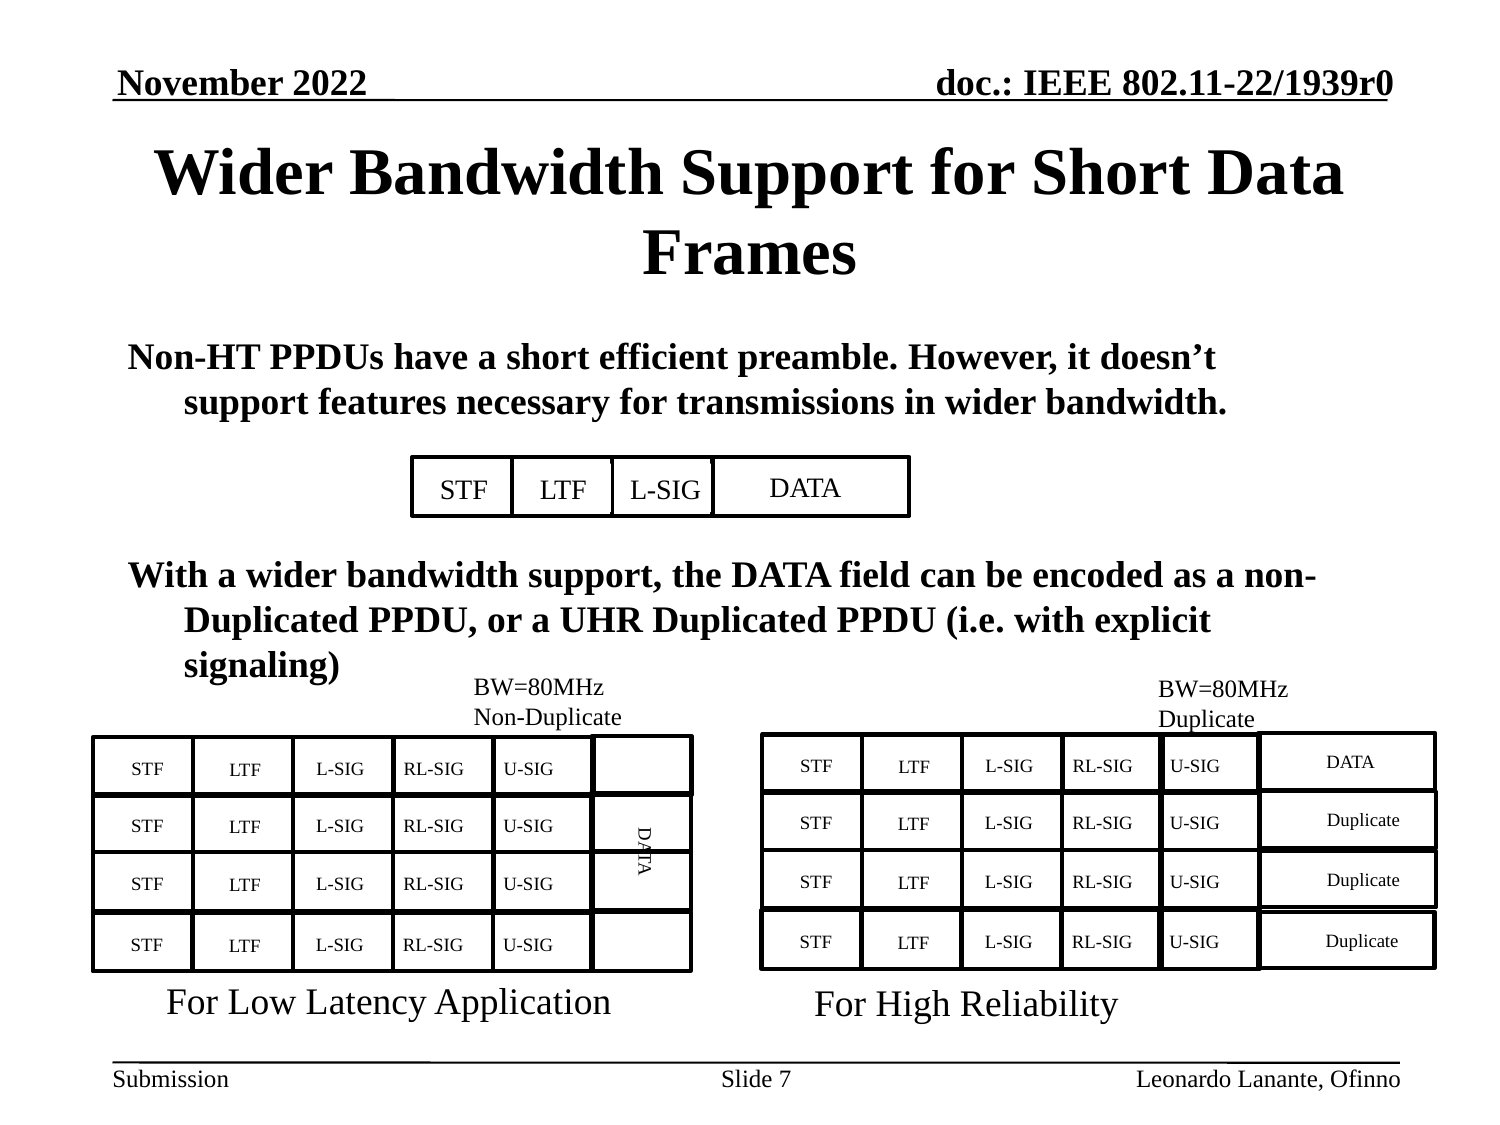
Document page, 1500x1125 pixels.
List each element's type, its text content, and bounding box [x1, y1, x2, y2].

text_box [391, 844, 491, 850]
text_box [1060, 785, 1158, 789]
text_box [665, 849, 693, 910]
text_box [492, 787, 596, 798]
list Non-HT PPDUs have a short efficient preamble. However, it doesn’t support features necessary for transmissions in wider bandwidth. With a wider bandwidth support, the DATA field can be encoded as a non-Duplicated PPDU, or a UHR Duplicated PPDU (i.e. with explicit signaling) [112, 324, 1348, 682]
text_box LTF [883, 804, 955, 842]
text_box [1157, 908, 1262, 922]
text_box [491, 902, 595, 911]
text_box [960, 789, 1060, 848]
text_box [392, 735, 492, 749]
text_box LTF [883, 862, 955, 901]
text_box [91, 850, 191, 911]
text_box [191, 735, 291, 792]
text_box [1262, 849, 1438, 909]
text_box RL-SIG [1057, 861, 1155, 900]
text_box LTF [214, 806, 286, 845]
text_box L-SIG [301, 749, 388, 787]
text_box U-SIG [488, 805, 615, 844]
text_box [860, 848, 960, 908]
text_box [960, 848, 1060, 908]
text_box RL-SIG [388, 749, 488, 787]
text_box STF [785, 861, 865, 900]
text_box DATA [1311, 742, 1435, 780]
text_box LTF [214, 865, 286, 903]
text_box Duplicate [1312, 800, 1436, 838]
text_box [760, 789, 860, 848]
text_box [1262, 910, 1437, 970]
text_box Duplicate [1312, 860, 1436, 898]
text_box STF [785, 803, 865, 841]
text_box [1060, 960, 1157, 971]
text_box [491, 844, 595, 850]
text_box L-SIG [301, 924, 388, 963]
text_box [91, 792, 191, 850]
text_box [1060, 908, 1157, 922]
text_box [610, 455, 711, 518]
text_box U-SIG [1155, 803, 1281, 841]
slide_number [116, 58, 507, 104]
text_box Duplicate [1310, 921, 1435, 959]
text_box RL-SIG [1057, 922, 1154, 960]
text_box LTF [525, 463, 611, 513]
text_box L-SIG [301, 864, 388, 902]
text_box [1060, 841, 1158, 848]
text_box RL-SIG [1057, 803, 1155, 841]
text_box U-SIG [1155, 746, 1281, 785]
text_box [410, 455, 510, 518]
text_box RL-SIG [388, 805, 488, 844]
text_box [391, 902, 491, 911]
text_box [860, 732, 960, 789]
text_box U-SIG [1154, 922, 1281, 960]
text_box [595, 791, 693, 849]
text_box [1262, 731, 1437, 789]
text_box [391, 792, 491, 805]
text_box LTF [214, 925, 286, 964]
text_box [391, 963, 491, 969]
text_box STF [116, 864, 196, 902]
text_box [291, 792, 391, 850]
text_box DATA [754, 462, 878, 511]
text_box RL-SIG [388, 864, 488, 902]
text_box L-SIG [970, 746, 1057, 785]
text_box STF [784, 922, 864, 960]
text_box [491, 792, 595, 805]
text_box [1157, 960, 1262, 971]
text_box [760, 848, 860, 908]
text_box STF [425, 463, 505, 513]
text_box [859, 908, 959, 971]
text_box [1158, 785, 1262, 789]
text_box [1060, 732, 1158, 746]
text_box [291, 850, 391, 911]
text_box U-SIG [488, 864, 615, 902]
text_box [1158, 789, 1262, 803]
text_box For Low Latency Application [151, 969, 697, 1030]
text_box [590, 734, 694, 797]
text_box [759, 908, 859, 971]
text_box [1158, 848, 1262, 861]
text_box [191, 850, 291, 911]
text_box [959, 908, 1060, 971]
text_box L-SIG [970, 922, 1057, 960]
text_box [91, 911, 191, 973]
text_box [491, 963, 595, 973]
text_box [510, 455, 610, 518]
text_box For High Reliability [799, 971, 1345, 1032]
text_box [191, 911, 291, 969]
text_box [595, 849, 627, 910]
text_box STF [115, 924, 195, 963]
text_box LTF [214, 750, 286, 788]
text_box [91, 735, 191, 792]
text_box [1262, 789, 1438, 849]
text_box [191, 792, 291, 850]
text_box [1060, 848, 1158, 861]
text_box [1158, 841, 1262, 848]
text_box [492, 735, 596, 749]
text_box DATA [627, 812, 665, 936]
text_box L-SIG [970, 861, 1057, 900]
text_box [960, 732, 1060, 789]
text_box [1060, 900, 1158, 908]
text_box [392, 787, 492, 792]
text_box BW=80MHz Duplicate [1143, 664, 1424, 740]
text_box L-SIG [970, 803, 1057, 841]
text_box [291, 911, 391, 969]
slide_number Slide 7 [712, 1061, 800, 1123]
text_box L-SIG [615, 463, 711, 513]
text_box [711, 455, 911, 518]
text_box [1158, 900, 1262, 908]
text_box [1060, 789, 1158, 803]
text_box STF [116, 805, 196, 844]
text_box [391, 911, 491, 924]
text_box [760, 732, 860, 789]
text_box STF [116, 749, 196, 787]
text_box LTF [882, 923, 955, 961]
text_box [391, 850, 491, 864]
text_box L-SIG [301, 805, 388, 844]
text_box LTF [883, 747, 955, 786]
text_box [291, 735, 392, 792]
text_box RL-SIG [1057, 746, 1155, 785]
text_box [491, 911, 595, 924]
text_box U-SIG [488, 924, 614, 963]
text_box BW=80MHz Non-Duplicate [458, 663, 739, 738]
text_box U-SIG [488, 749, 615, 787]
text_box [1158, 732, 1262, 746]
text_box U-SIG [1155, 861, 1281, 900]
text_box [860, 789, 960, 848]
footer Leonardo Lanante, Ofinno [1031, 1061, 1402, 1093]
title Wider Bandwidth Support for Short Data Frames [112, 111, 1388, 303]
text_box STF [785, 746, 865, 785]
text_box RL-SIG [388, 924, 488, 963]
text_box [595, 910, 693, 973]
text_box [491, 850, 595, 864]
